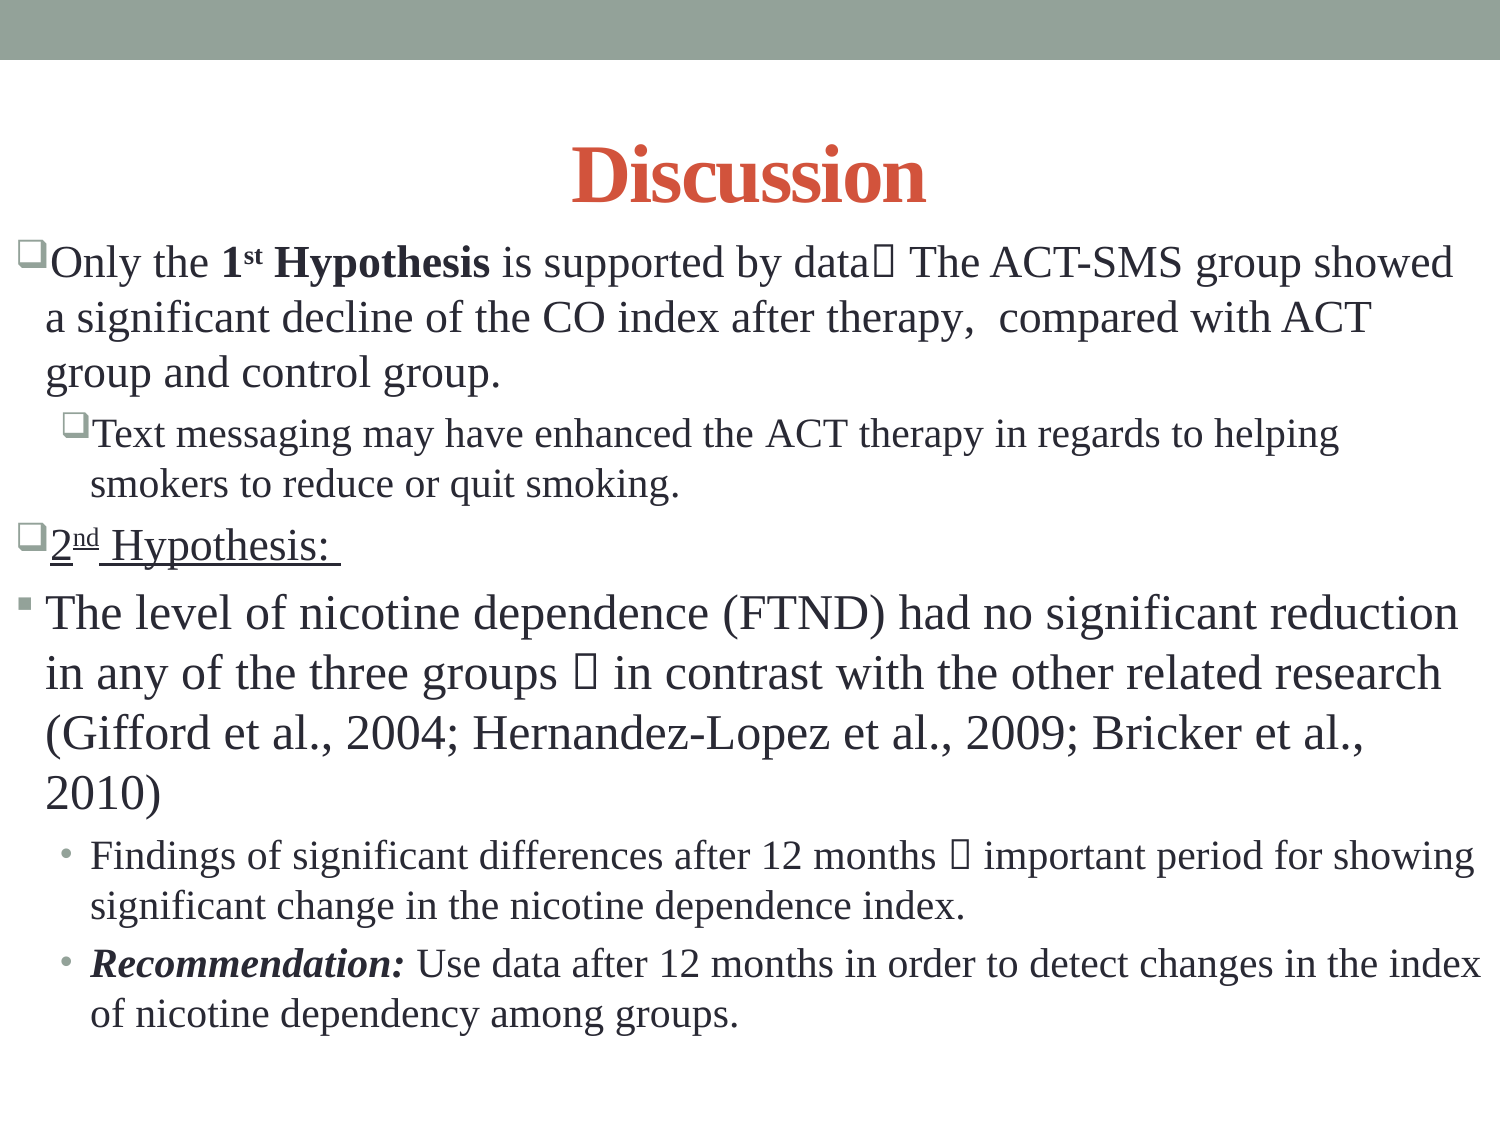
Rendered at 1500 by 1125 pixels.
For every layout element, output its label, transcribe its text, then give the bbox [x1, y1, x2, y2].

list Only the 1st Hypothesis is supported by data The ACT-SMS group showed a significant decline of the CO index after therapy, compared with ACT group and control group. Text messaging may have enhanced the ACT therapy in regards to helping smokers to reduce or quit smoking. 2nd Hypothesis: The level of nicotine dependence (FTND) had no significant reduction in any of the three groups  in contrast with the other related research (Gifford et al., 2004; Hernandez-Lopez et al., 2009; Bricker et al., 2010) Findings of significant differences after 12 months  important period for showing significant change in the nicotine dependence index. Recommendation: Use data after 12 months in order to detect changes in the index of nicotine dependency among groups. [0, 224, 1500, 1125]
title Discussion [75, 87, 1425, 224]
